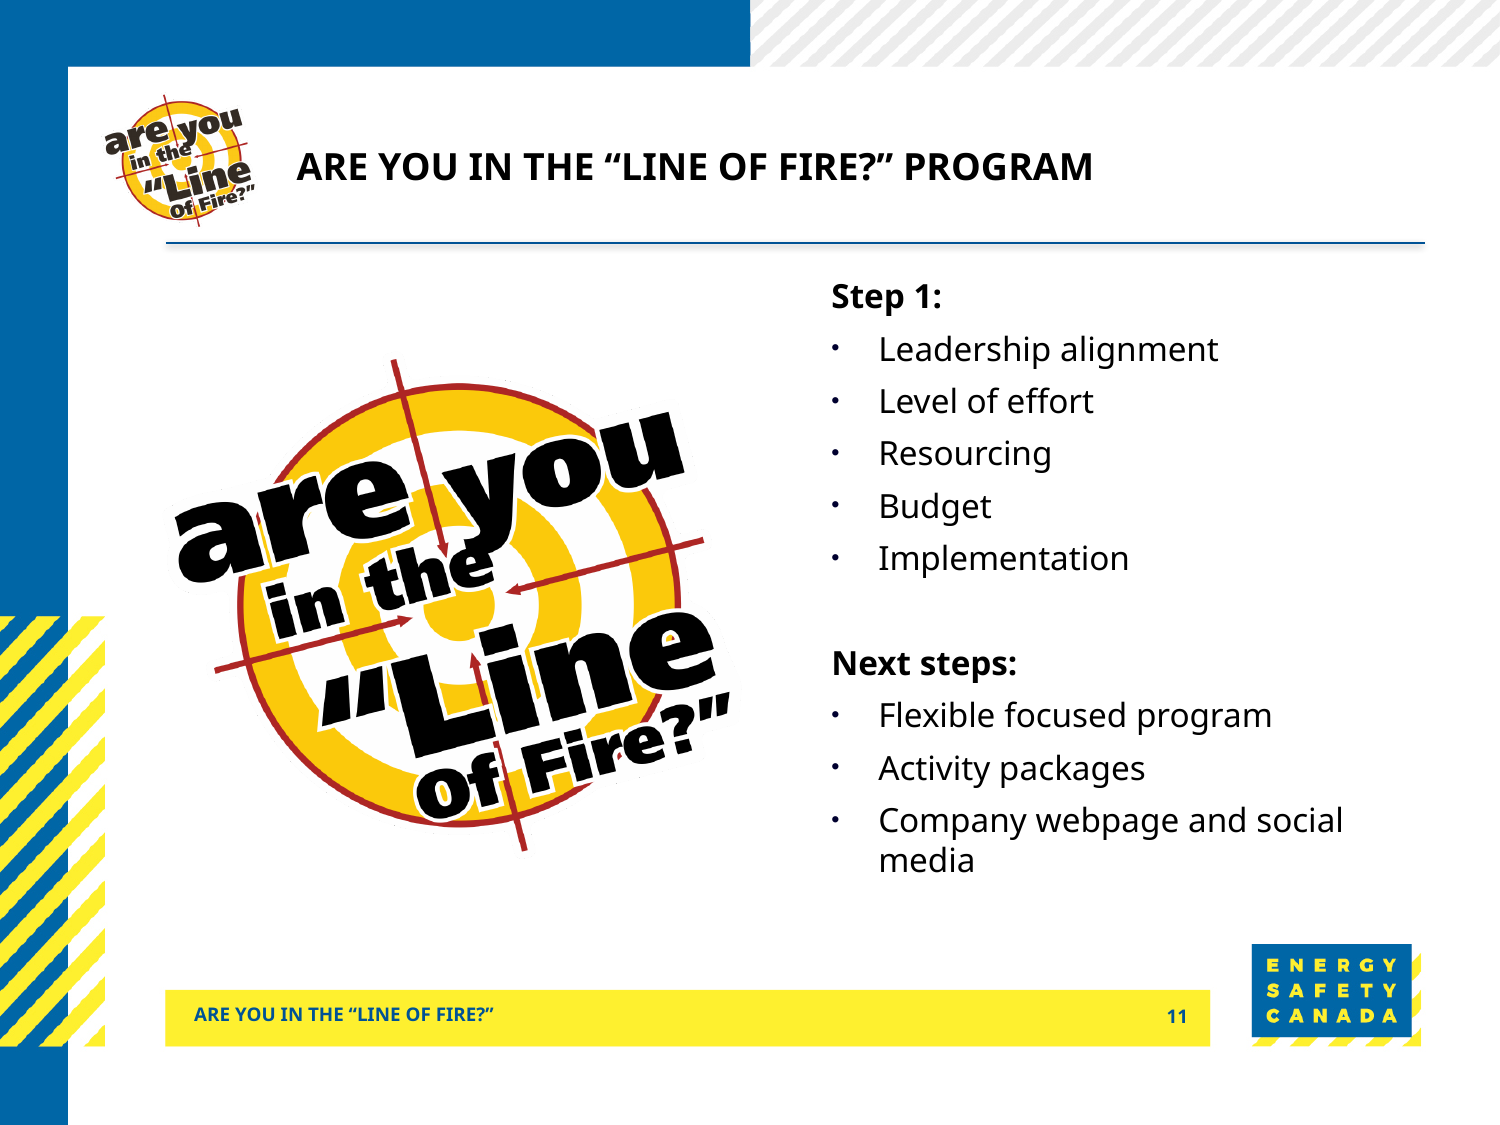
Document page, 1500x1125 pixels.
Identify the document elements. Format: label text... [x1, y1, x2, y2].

slide_number 11 [1051, 1008, 1204, 1048]
list Step 1: Leadership alignment Level of effort Resourcing Budget Implementation Next steps: Flexible focused program Activity packages Company webpage and social media [831, 267, 1427, 1008]
title Are you in the “line of fire?” program [296, 135, 1427, 257]
picture [0, 0, 1500, 1125]
footer ARE YOU IN THE “LINE OF FIRE?” [179, 987, 1010, 1044]
